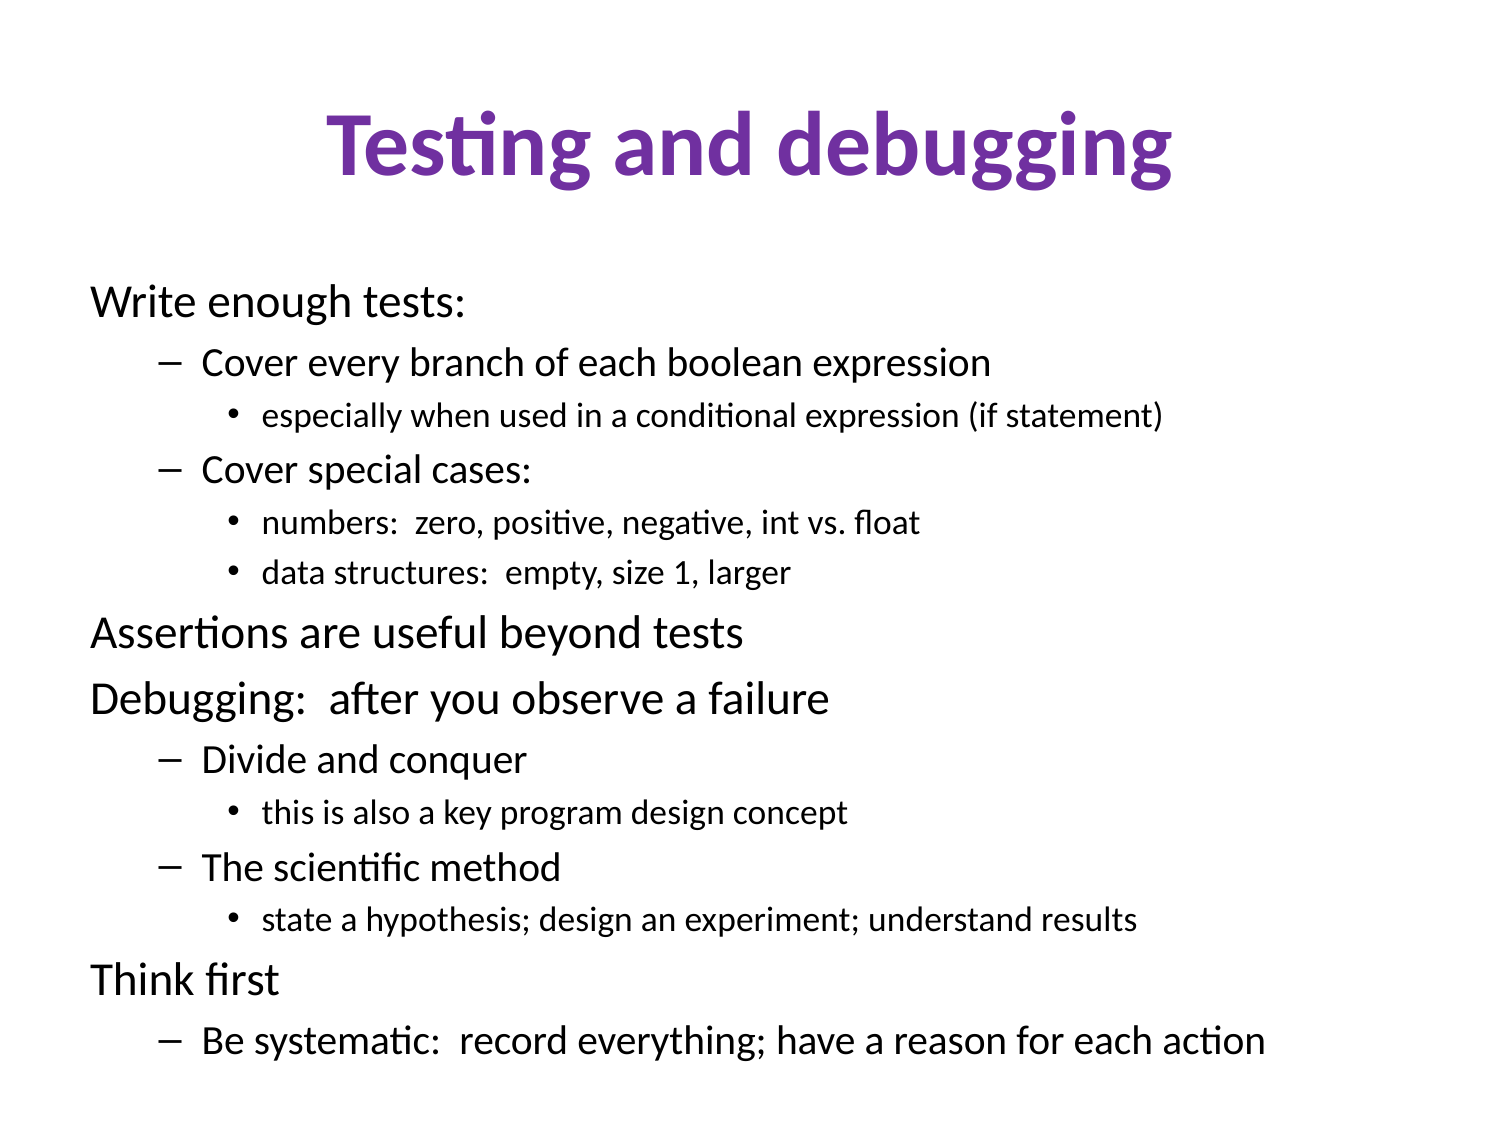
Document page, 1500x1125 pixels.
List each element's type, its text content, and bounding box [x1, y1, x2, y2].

title Testing and debugging [75, 45, 1425, 233]
list Write enough tests: Cover every branch of each boolean expression especially when used in a conditional expression (if statement) Cover special cases: numbers: zero, positive, negative, int vs. float data structures: empty, size 1, larger Assertions are useful beyond tests Debugging: after you observe a failure Divide and conquer this is also a key program design concept The scientific method state a hypothesis; design an experiment; understand results Think first Be systematic: record everything; have a reason for each action [75, 262, 1463, 1075]
